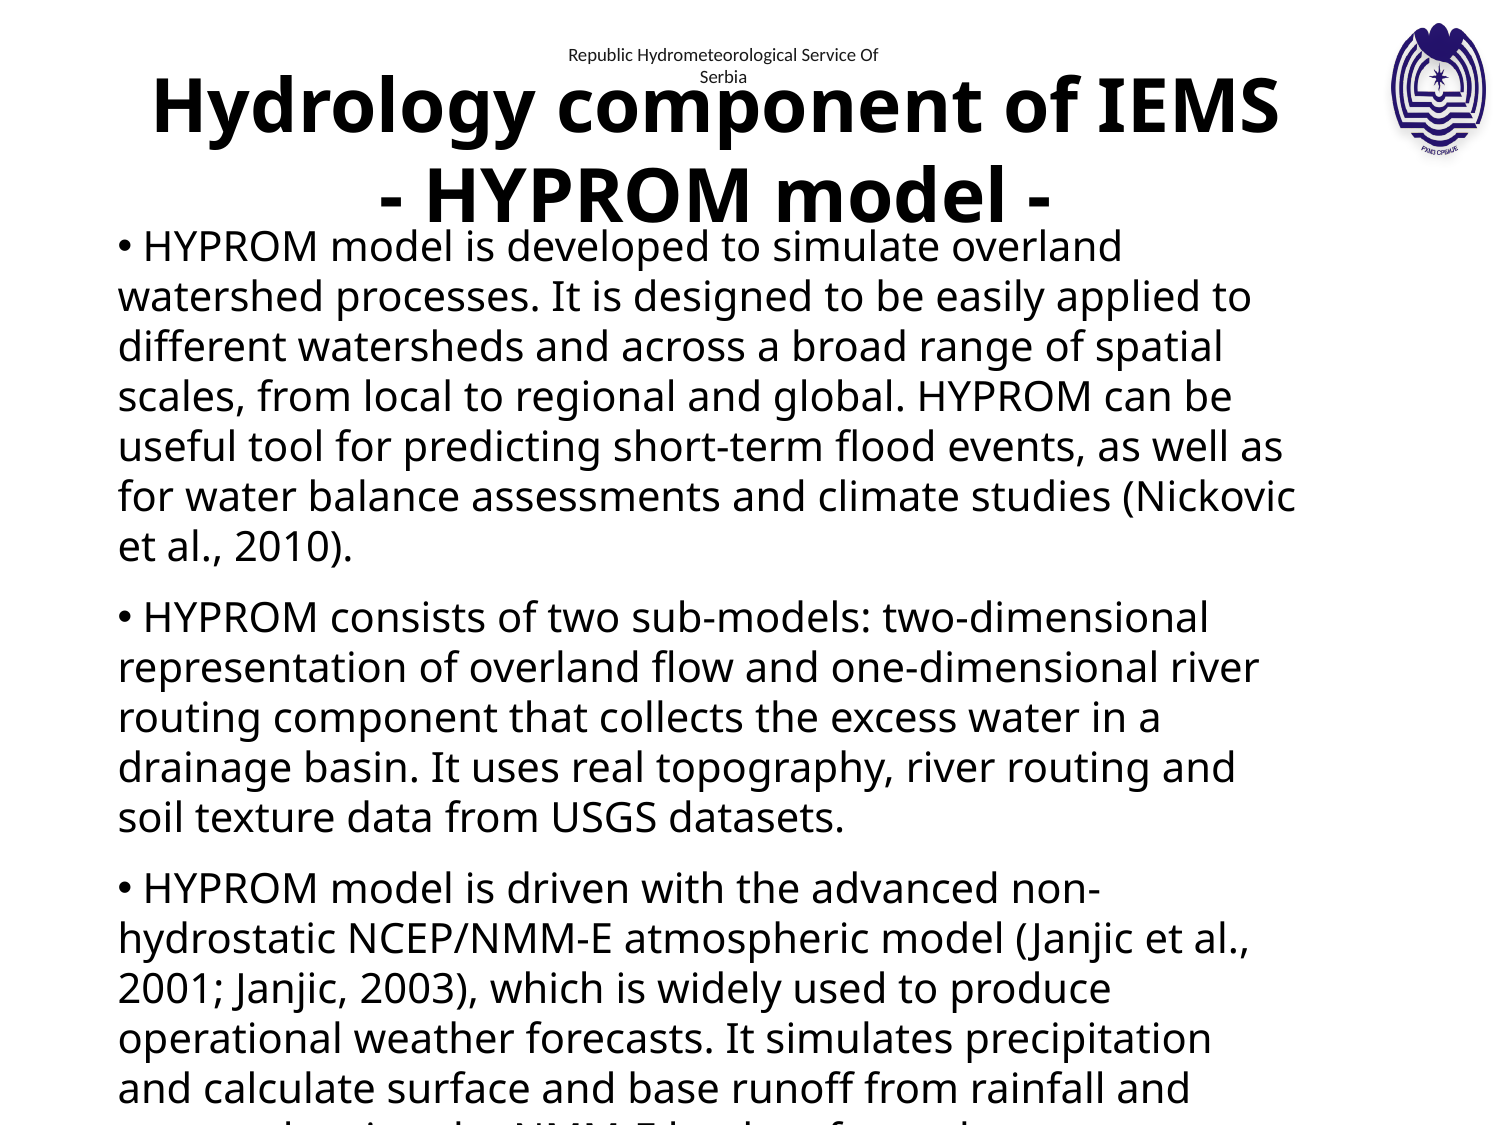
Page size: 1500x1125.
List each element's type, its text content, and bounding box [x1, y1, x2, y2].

text_box Hydrology component of IEMS - HYPROM model - [135, 49, 1297, 245]
text_box Republic Hydrometeorological Service Of Serbia [530, 35, 917, 95]
picture [1391, 23, 1487, 155]
text_box HYPROM model is developed to simulate overland watershed processes. It is designed to be easily applied to different watersheds and across a broad range of spatial scales, from local to regional and global. HYPROM can be useful tool for predicting short-term flood events, as well as for water balance assessments and climate studies (Nickovic et al., 2010). HYPROM consists of two sub-models: two-dimensional representation of overland flow and one-dimensional river routing component that collects the excess water in a drainage basin. It uses real topography, river routing and soil texture data from USGS datasets. HYPROM model is driven with the advanced non-hydrostatic NCEP/NMM-E atmospheric model (Janjic et al., 2001; Janjic, 2003), which is widely used to produce operational weather forecasts. It simulates precipitation and calculate surface and base runoff from rainfall and snowmelt using the NMM-E land surface scheme. [102, 212, 1313, 1125]
